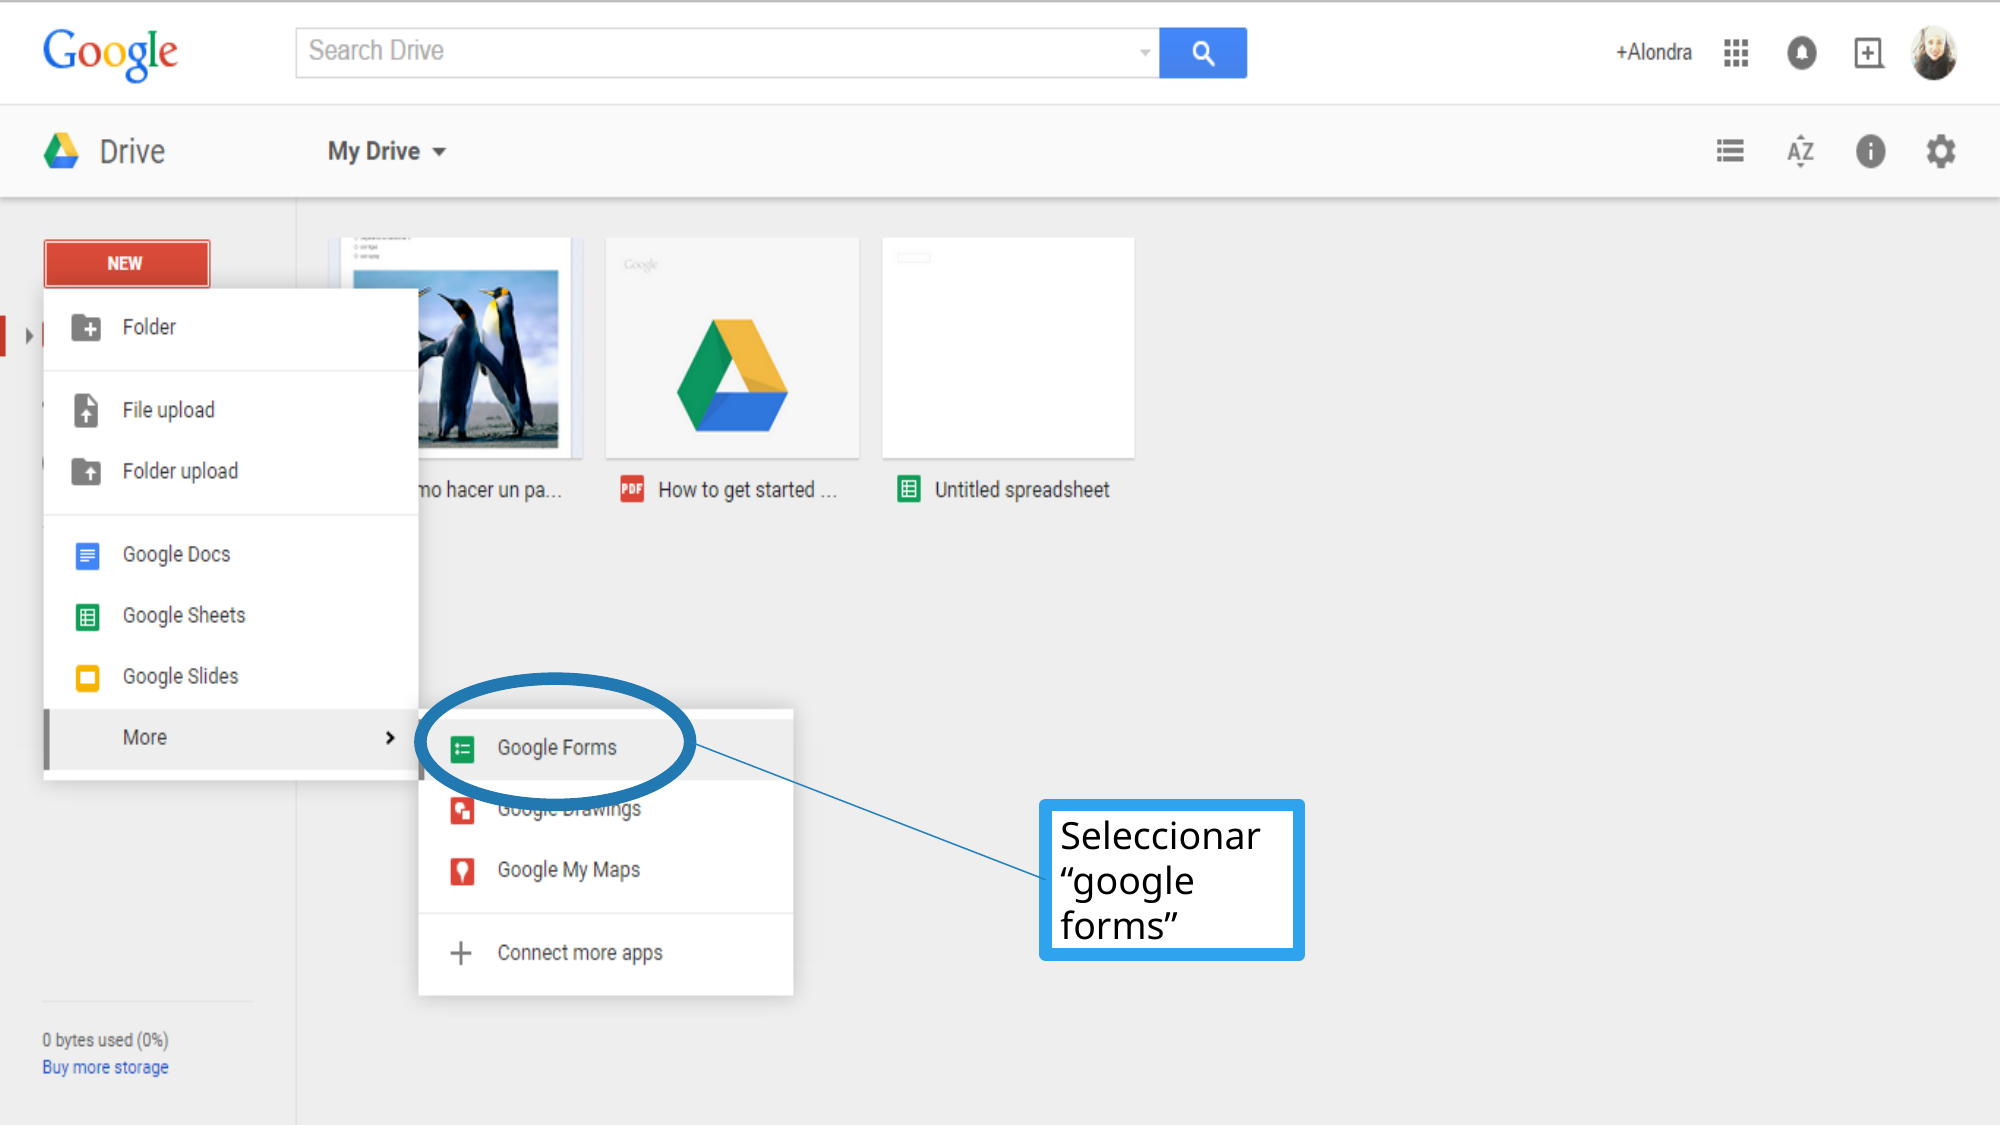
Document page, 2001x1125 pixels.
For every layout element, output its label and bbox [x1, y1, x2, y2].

text_box [689, 741, 1046, 881]
picture [0, 0, 2000, 1125]
